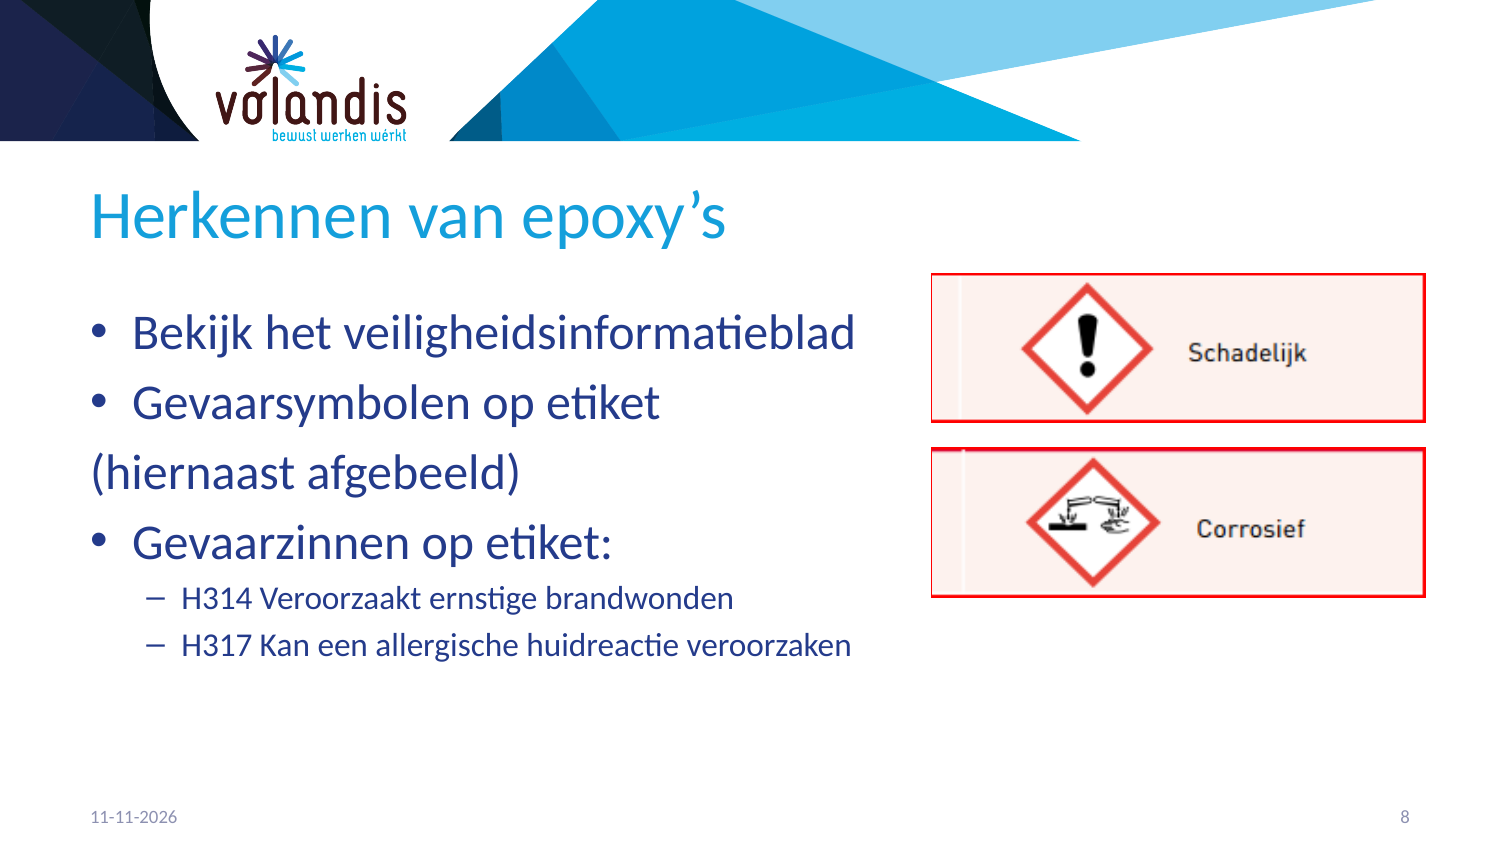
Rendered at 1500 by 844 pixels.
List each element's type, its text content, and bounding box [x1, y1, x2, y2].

list Bekijk het veiligheidsinformatieblad Gevaarsymbolen op etiket (hiernaast afgebeeld) Gevaarzinnen op etiket: H314 Veroorzaakt ernstige brandwonden H317 Kan een allergische huidreactie veroorzaken [75, 292, 1425, 771]
slide_number 9 [1074, 782, 1425, 827]
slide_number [75, 782, 425, 827]
title Herkennen van epoxy’s [75, 162, 1425, 253]
picture [0, 0, 1500, 844]
